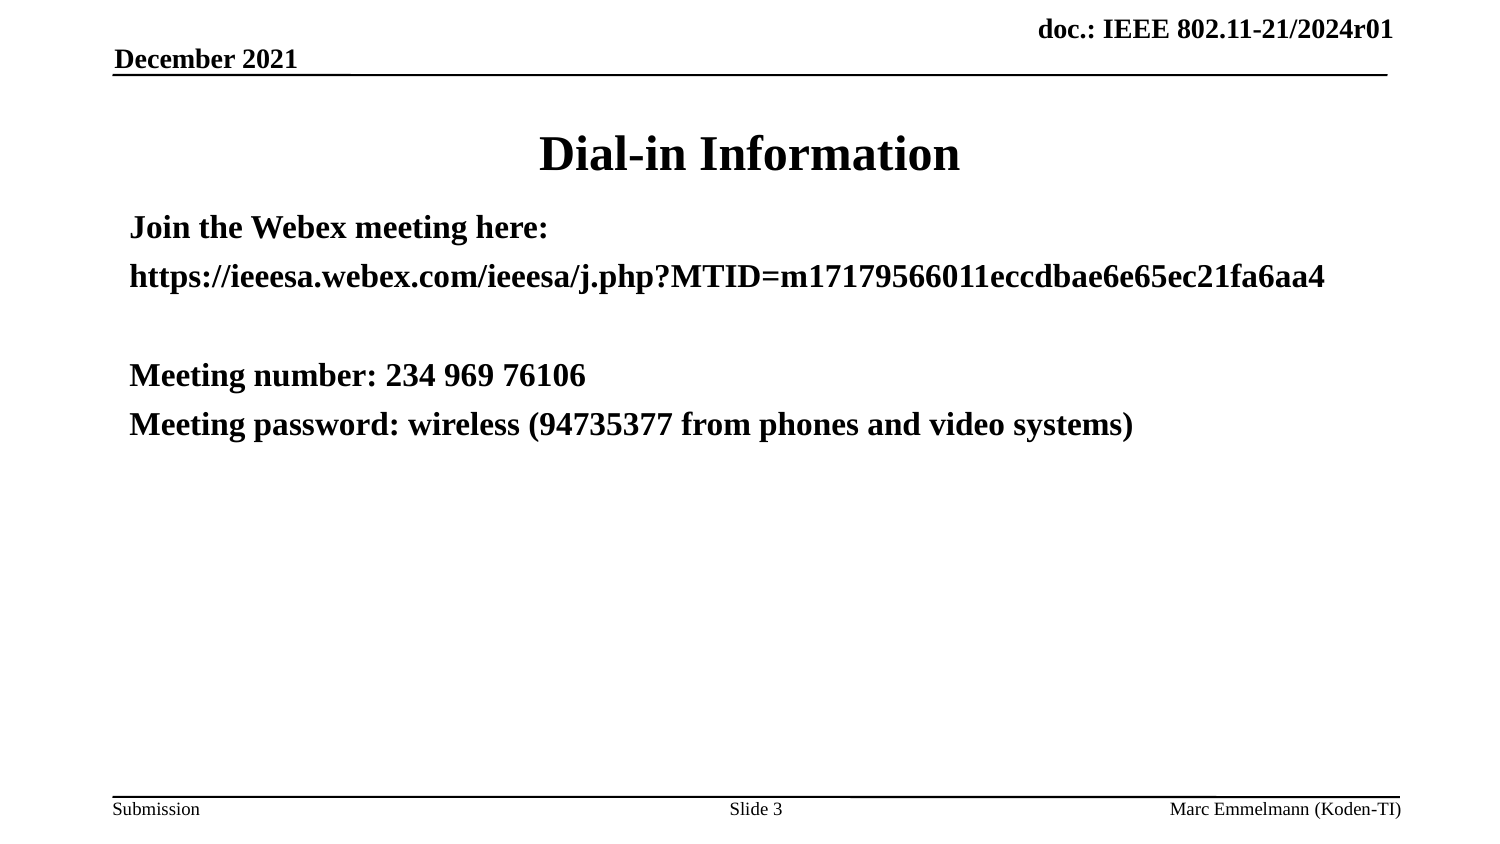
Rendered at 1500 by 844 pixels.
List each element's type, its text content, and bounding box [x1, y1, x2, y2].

slide_number Slide 3 [712, 796, 800, 842]
footer Marc Emmelmann (Koden-TI) [878, 796, 1402, 820]
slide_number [114, 40, 423, 75]
list Join the Webex meeting here: https://ieeesa.webex.com/ieeesa/j.php?MTID=m17179566011eccdbae6e65ec21fa6aa4 Meeting number: 234 969 76106 Meeting password: wireless (94735377 from phones and video systems) [114, 197, 1390, 704]
title Dial-in Information [112, 84, 1388, 216]
